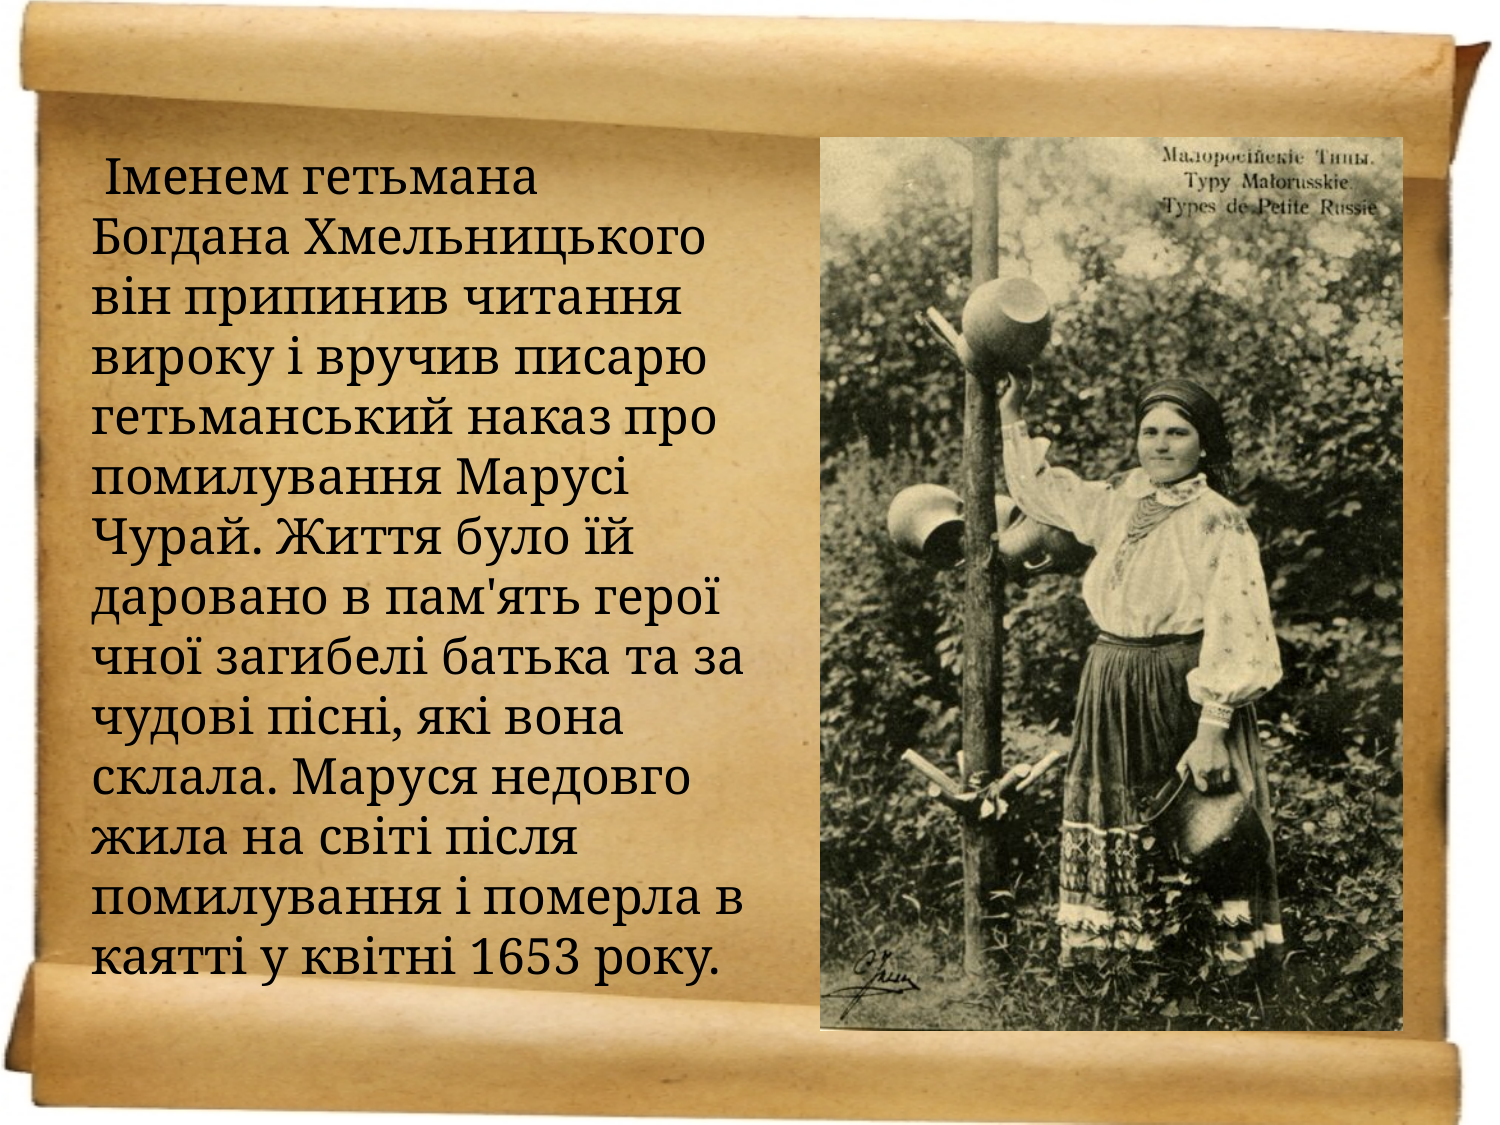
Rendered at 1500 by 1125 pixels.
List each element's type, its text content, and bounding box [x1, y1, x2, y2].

picture [0, 0, 1500, 1125]
list Іменем гетьмана Богдана Хмельницького він припи­нив читання вироку і вручив писарю гетьманський наказ про по­милування Марусі Чурай. Життя було їй даровано в пам'ять герої­чної загибелі батька та за чудові пісні, які вона склала. Маруся не­довго жила на світі після помилування і померла в каятті у квітні 1653 року. [76, 136, 763, 988]
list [820, 136, 1404, 1031]
